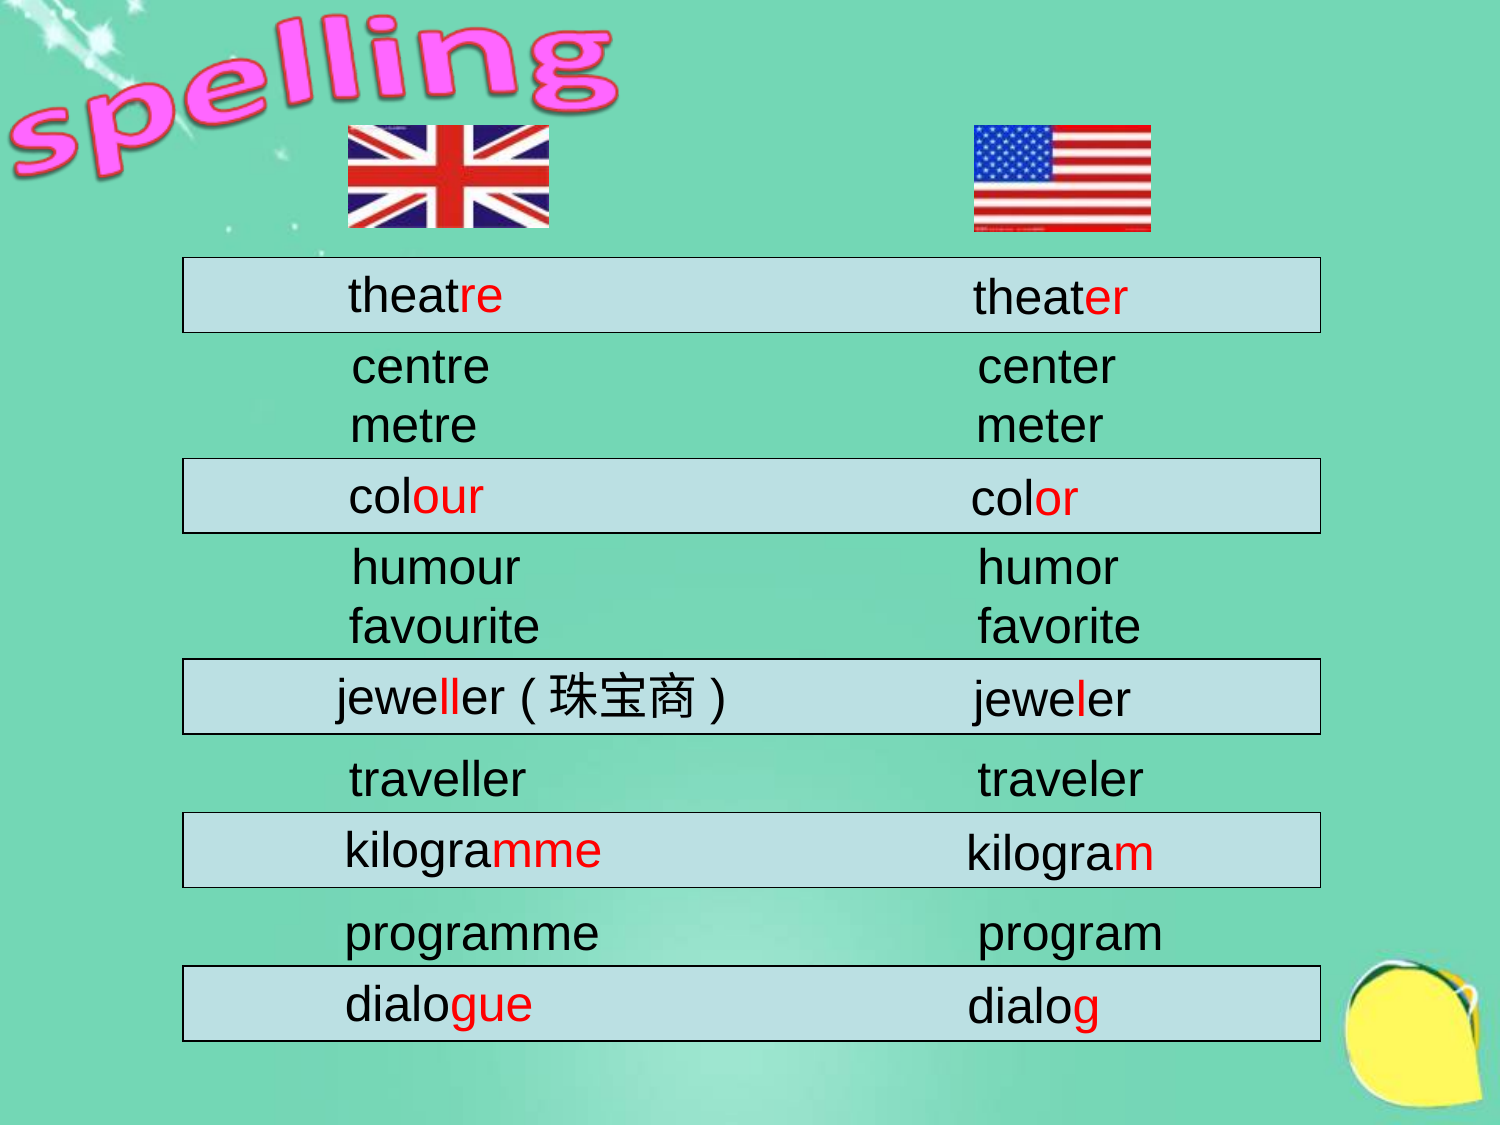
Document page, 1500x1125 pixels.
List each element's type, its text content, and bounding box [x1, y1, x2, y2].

text_box favourite [319, 586, 556, 655]
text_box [182, 255, 1321, 333]
text_box traveller [320, 743, 542, 809]
text_box program [962, 897, 1193, 962]
text_box programme [301, 897, 629, 962]
picture [0, 0, 1500, 1125]
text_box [182, 656, 1321, 735]
text_box humor [962, 543, 1135, 602]
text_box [182, 455, 1321, 535]
text_box humour [336, 543, 536, 586]
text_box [182, 810, 1321, 889]
text_box meter [961, 385, 1119, 454]
text_box traveler [962, 743, 1160, 809]
text_box centre [336, 341, 506, 401]
text_box center [962, 341, 1132, 401]
text_box metre [335, 385, 493, 454]
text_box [182, 963, 1321, 1043]
text_box favorite [962, 586, 1157, 655]
